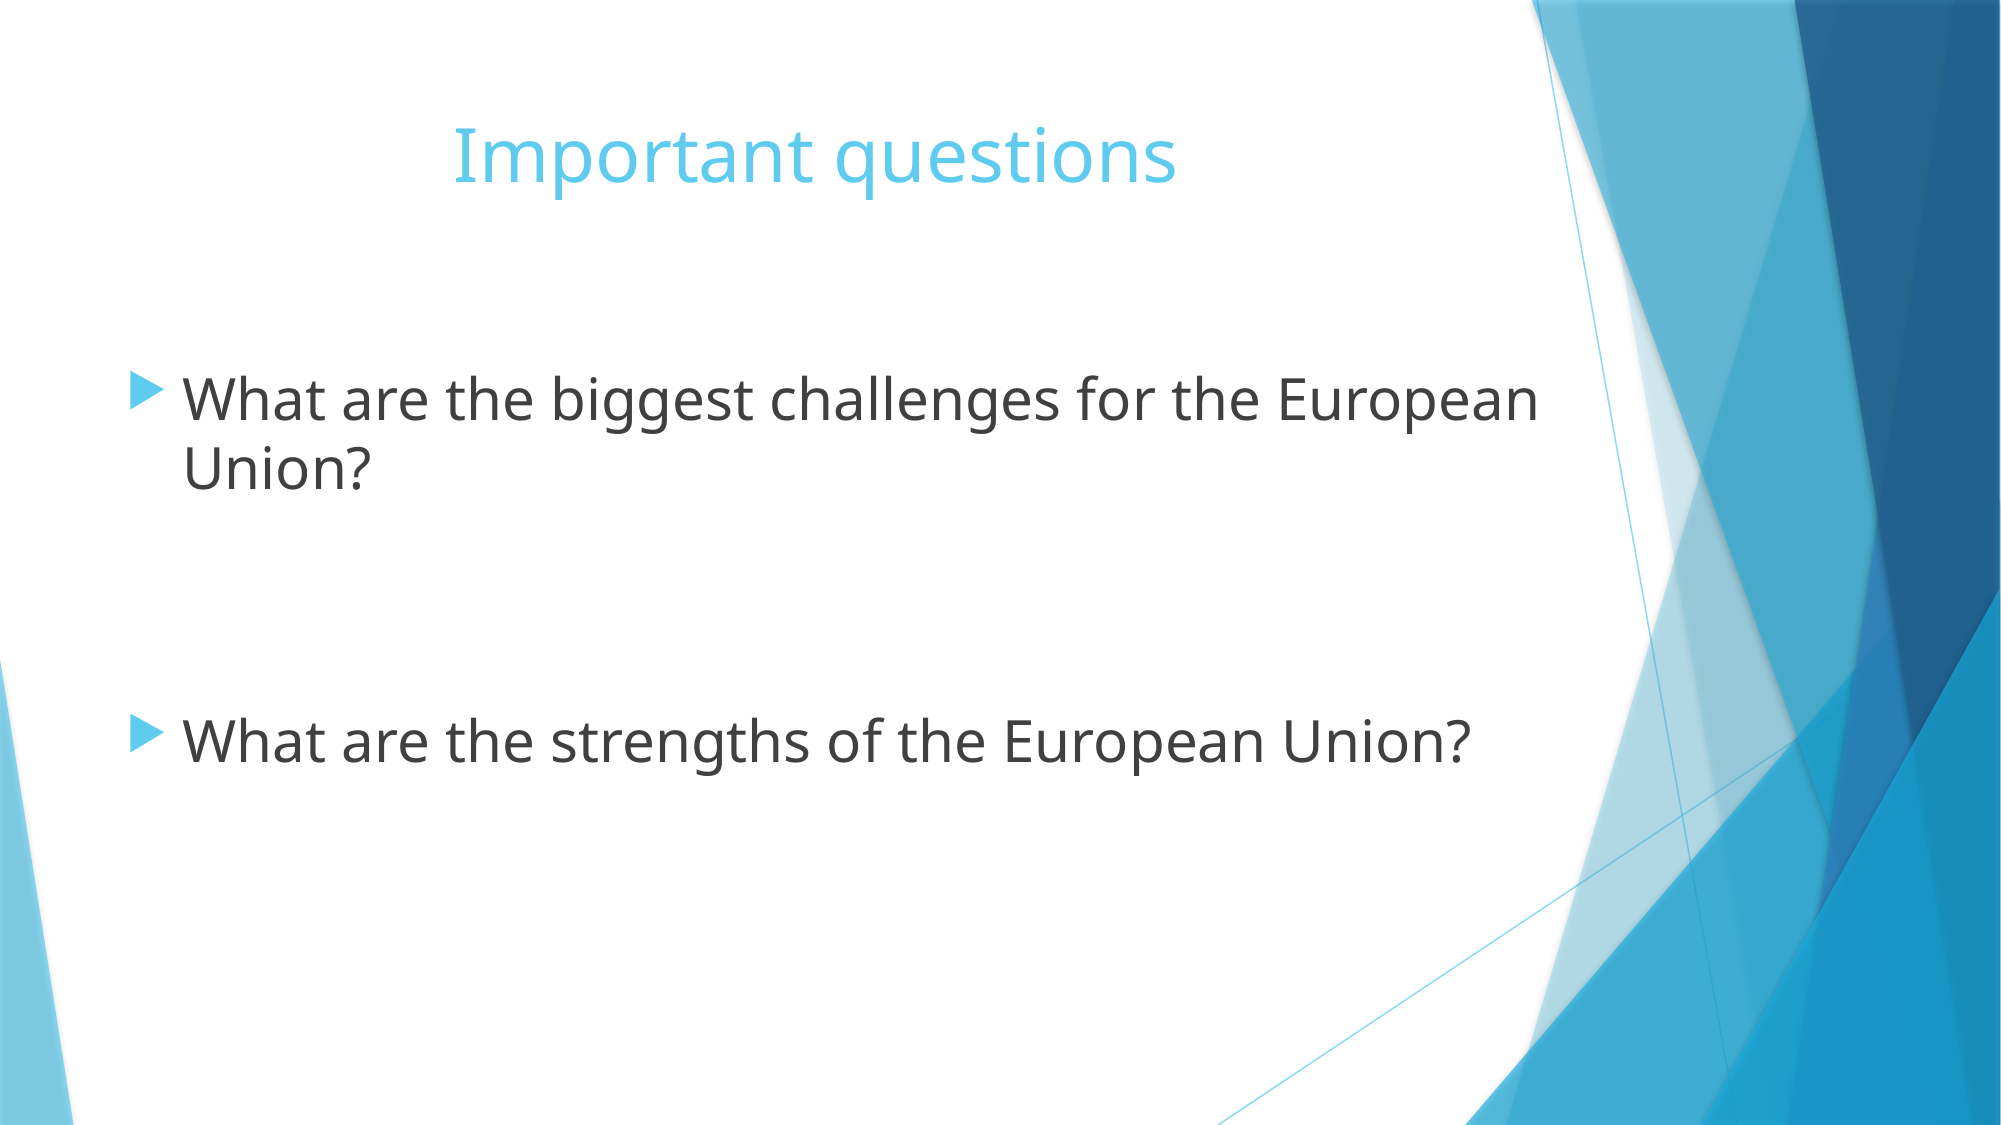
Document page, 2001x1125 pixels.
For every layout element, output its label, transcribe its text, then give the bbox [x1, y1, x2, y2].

list What are the biggest challenges for the European Union? What are the strengths of the European Union? [111, 354, 1645, 992]
title Important questions [111, 99, 1522, 317]
